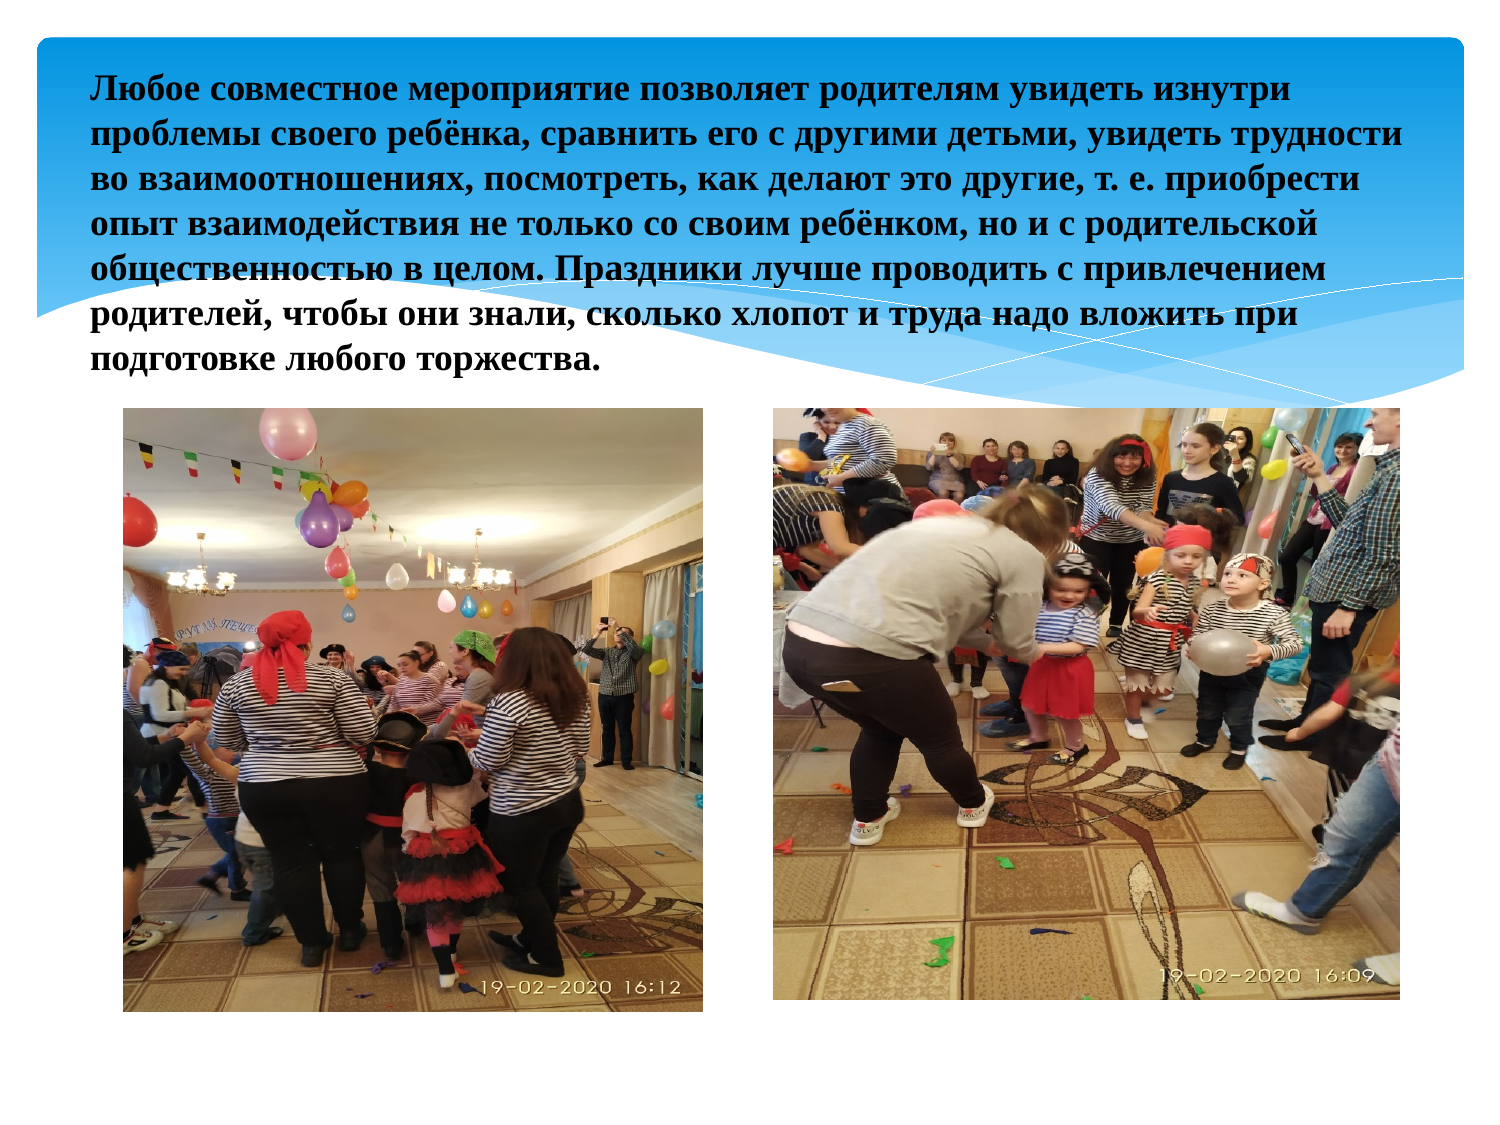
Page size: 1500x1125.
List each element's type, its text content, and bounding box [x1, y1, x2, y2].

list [773, 408, 1400, 1000]
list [123, 408, 703, 1012]
title Любое совместное мероприятие позволяет родителям увидеть изнутри проблемы своего ребёнка, сравнить его с другими детьми, увидеть трудности во взаимоотношениях, посмотреть, как делают это другие, т. е. приобрести опыт взаимодействия не только со своим ребёнком, но и с родительской общественностью в целом. Праздники лучше проводить с привлечением родителей, чтобы они знали, сколько хлопот и труда надо вложить при подготовке любого торжества. [75, 55, 1425, 386]
